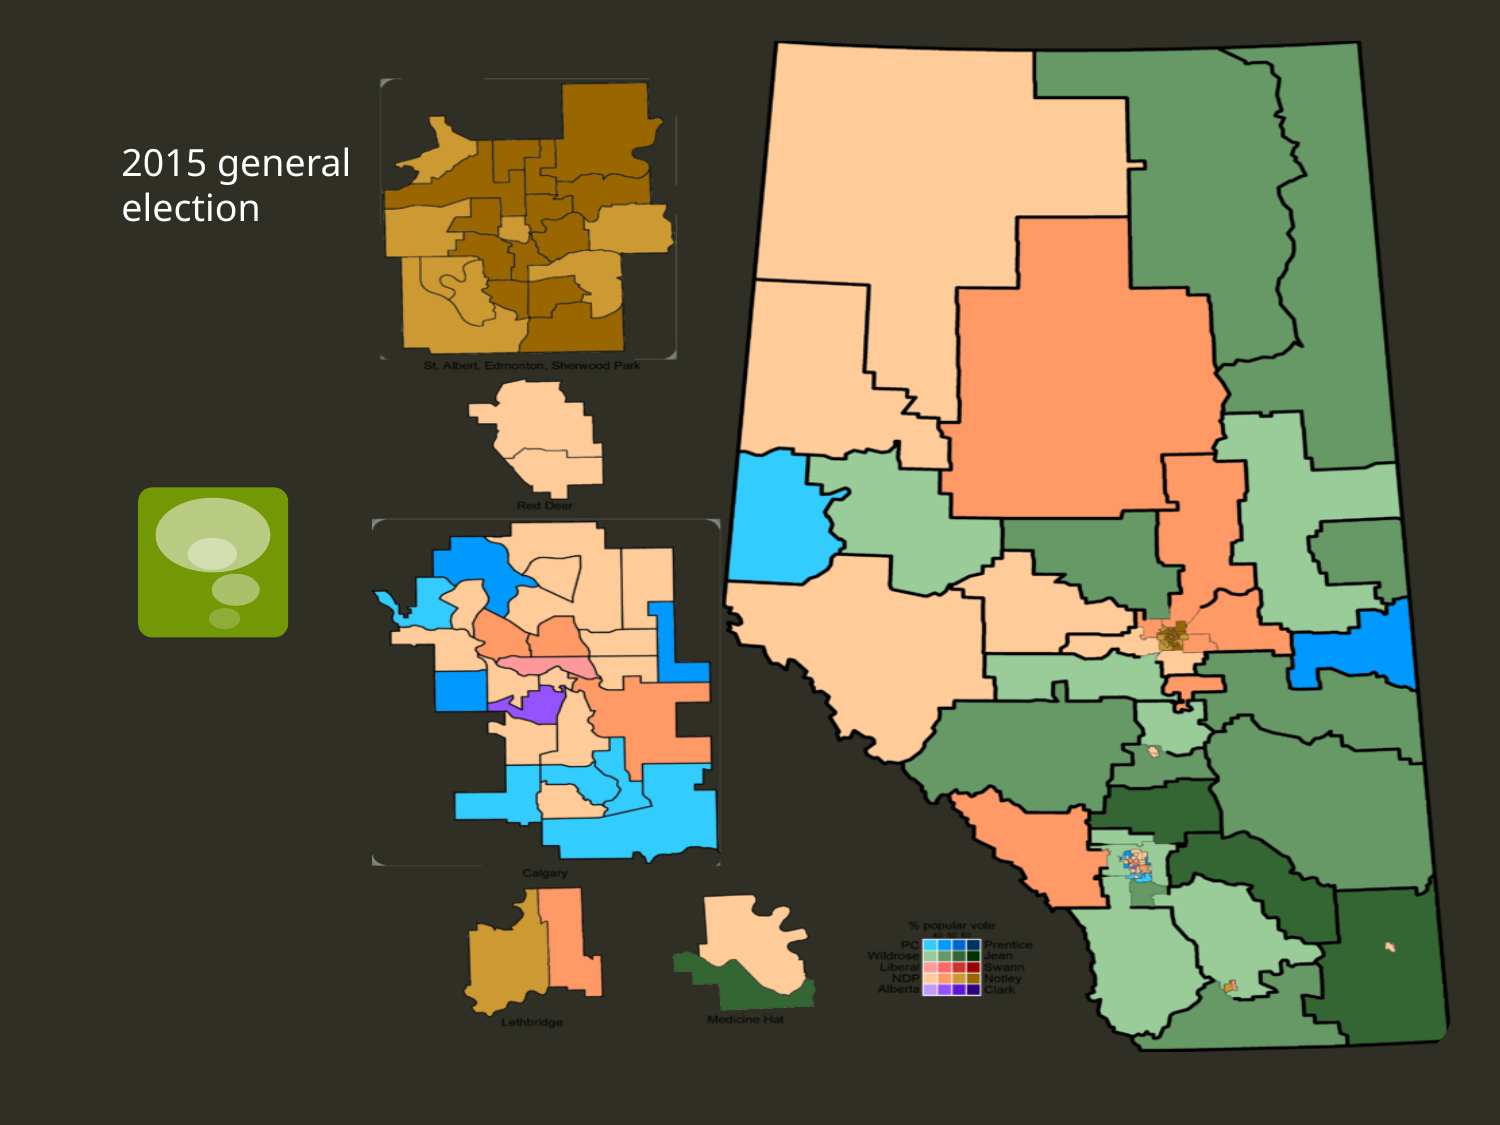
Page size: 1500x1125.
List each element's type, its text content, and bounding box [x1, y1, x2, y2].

picture [371, 40, 1452, 1053]
text_box 2015 general election [106, 132, 371, 237]
